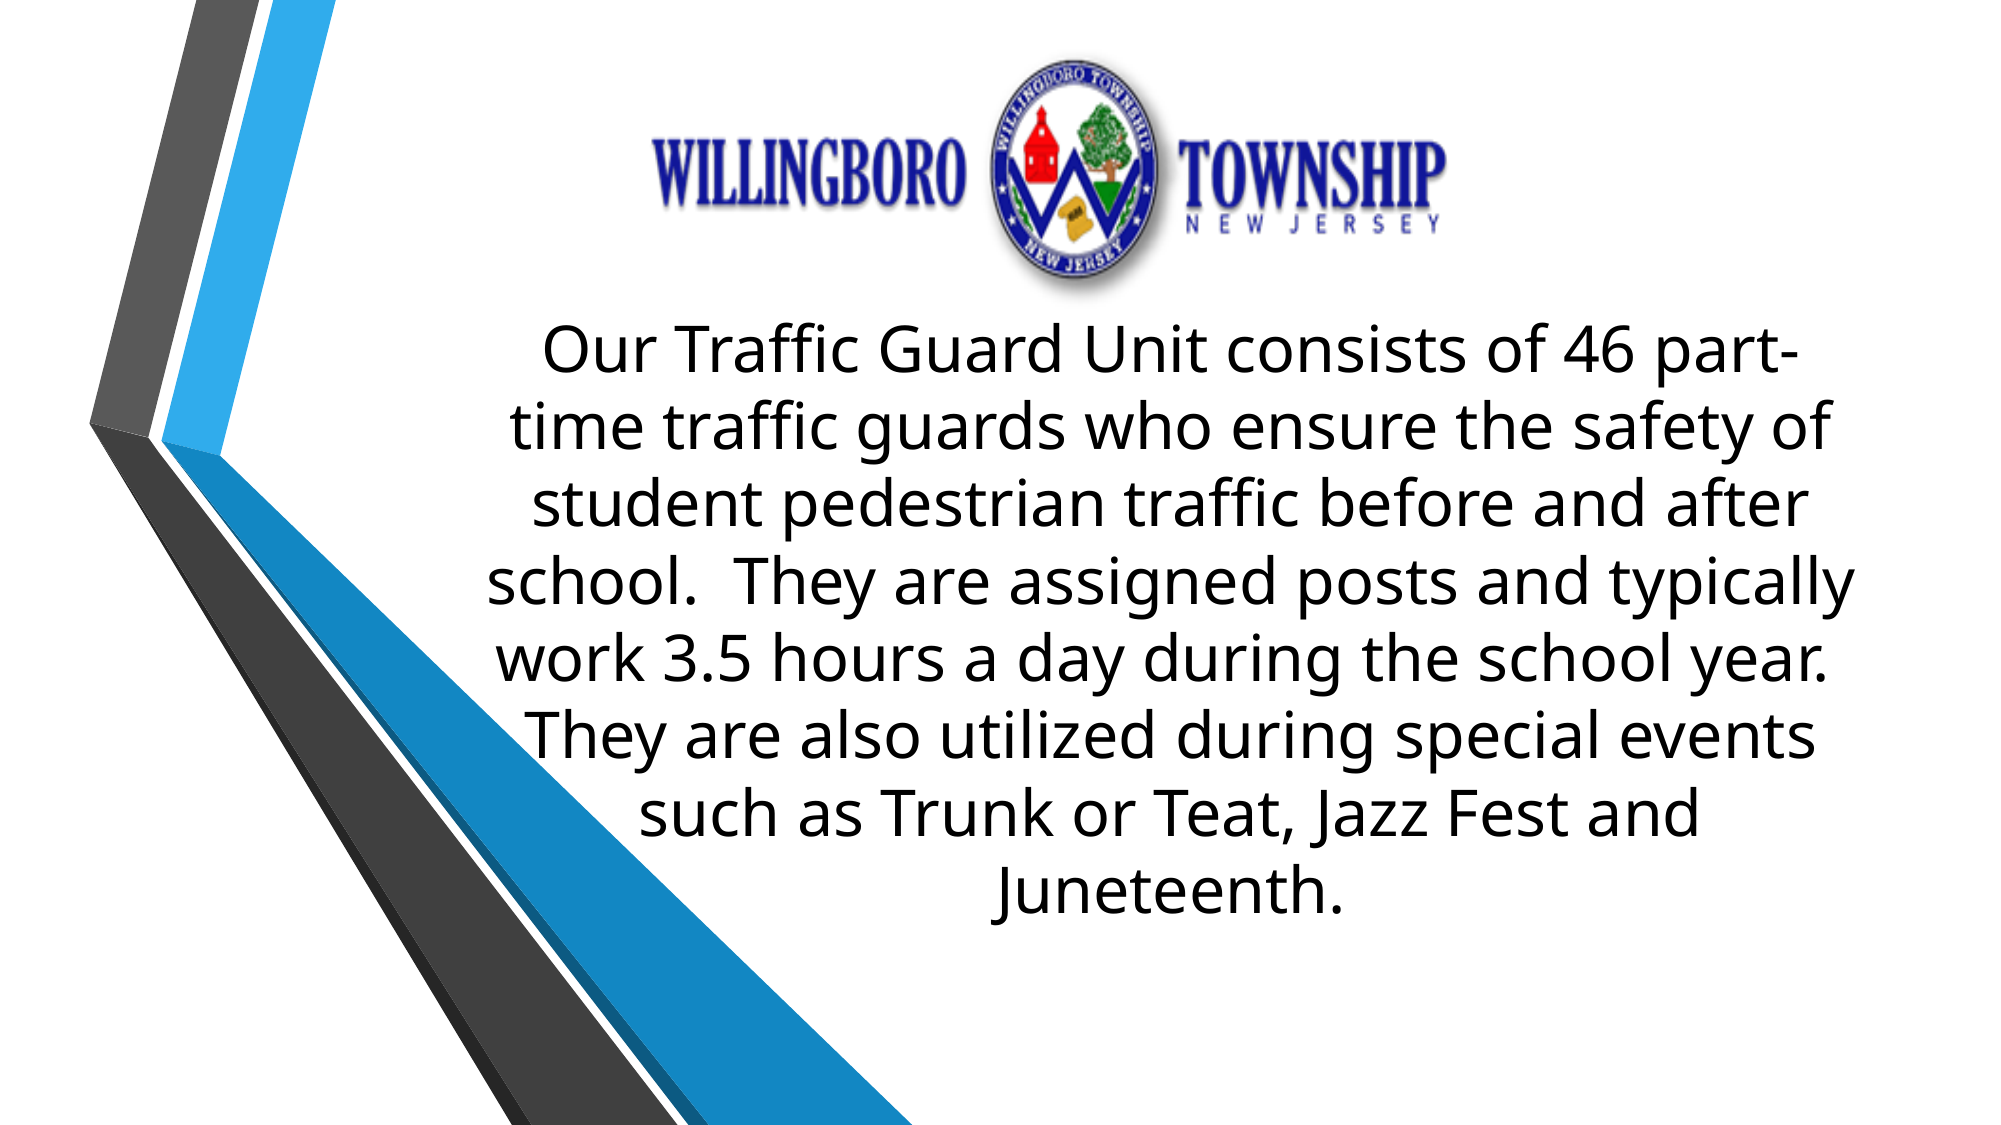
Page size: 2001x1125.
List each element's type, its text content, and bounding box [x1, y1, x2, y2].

picture [637, 29, 1466, 317]
title Our Traffic Guard Unit consists of 46 part-time traffic guards who ensure the safety of student pedestrian traffic before and after school. They are assigned posts and typically work 3.5 hours a day during the school year. They are also utilized during special events such as Trunk or Teat, Jazz Fest and Juneteenth. [467, 238, 1875, 1012]
